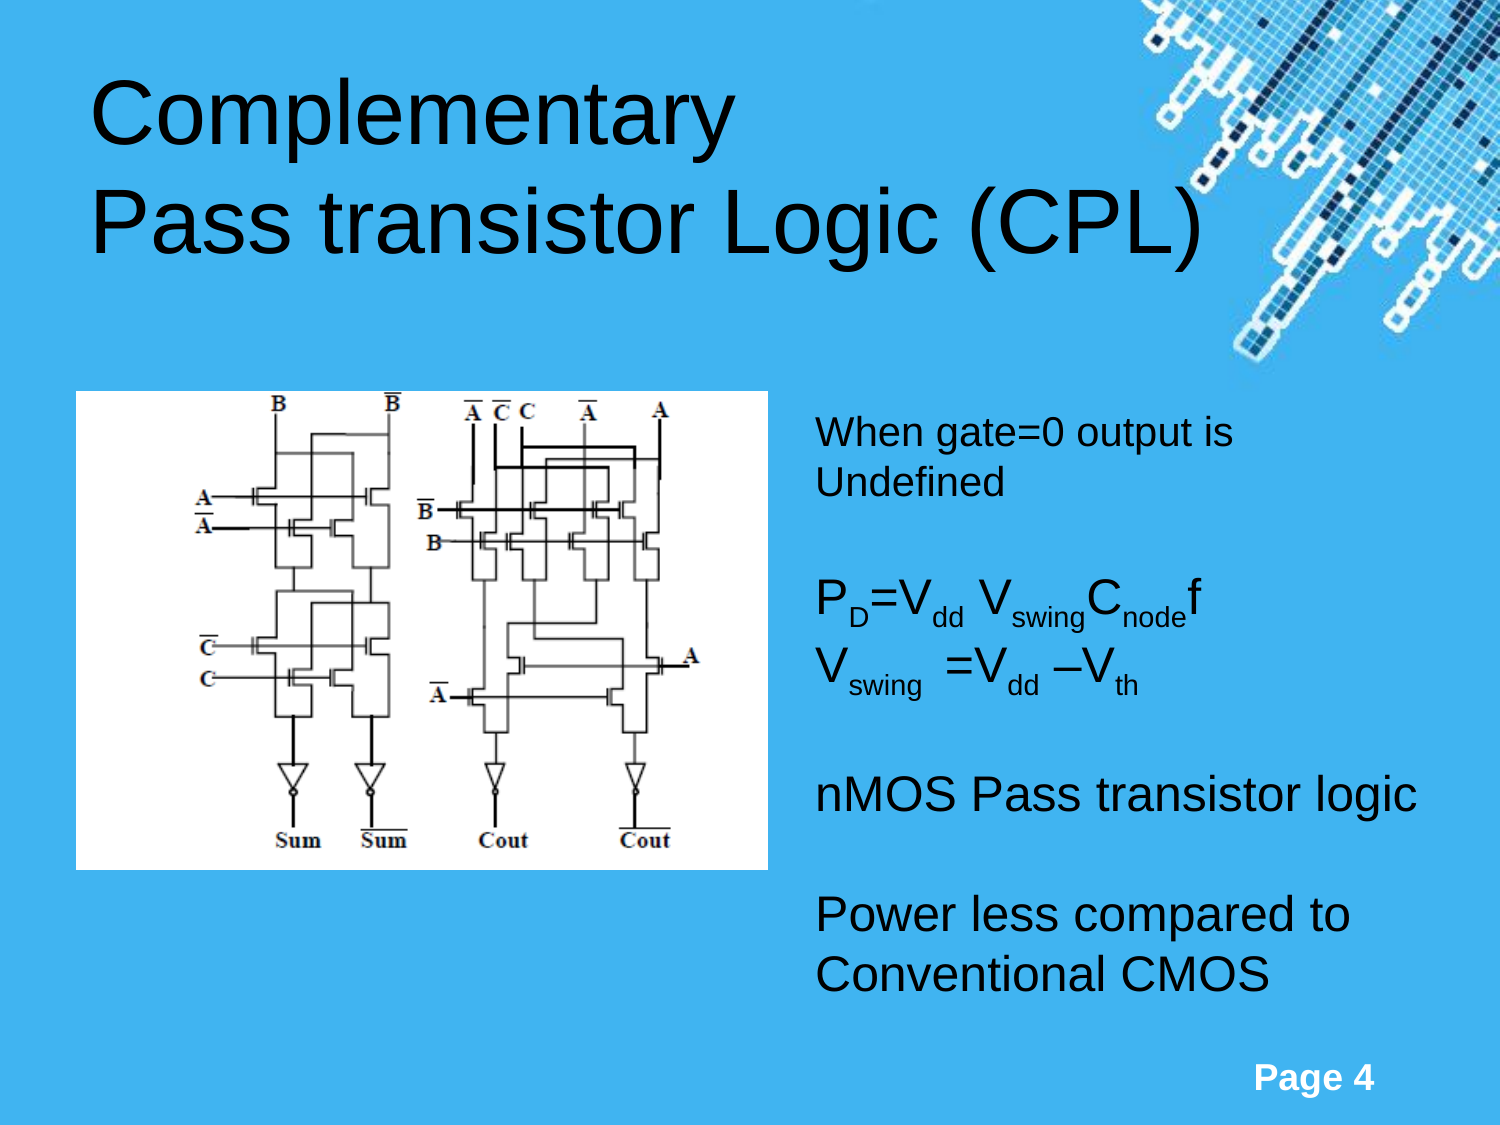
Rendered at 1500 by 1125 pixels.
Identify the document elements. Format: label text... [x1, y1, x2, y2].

text_box When gate=0 output is Undefined PD=Vdd VswingCnodef Vswing =Vdd –Vth nMOS Pass transistor logic Power less compared to Conventional CMOS [800, 397, 1434, 1069]
picture [0, 0, 1500, 1125]
title Complementary Pass transistor Logic (CPL) [75, 45, 1425, 233]
